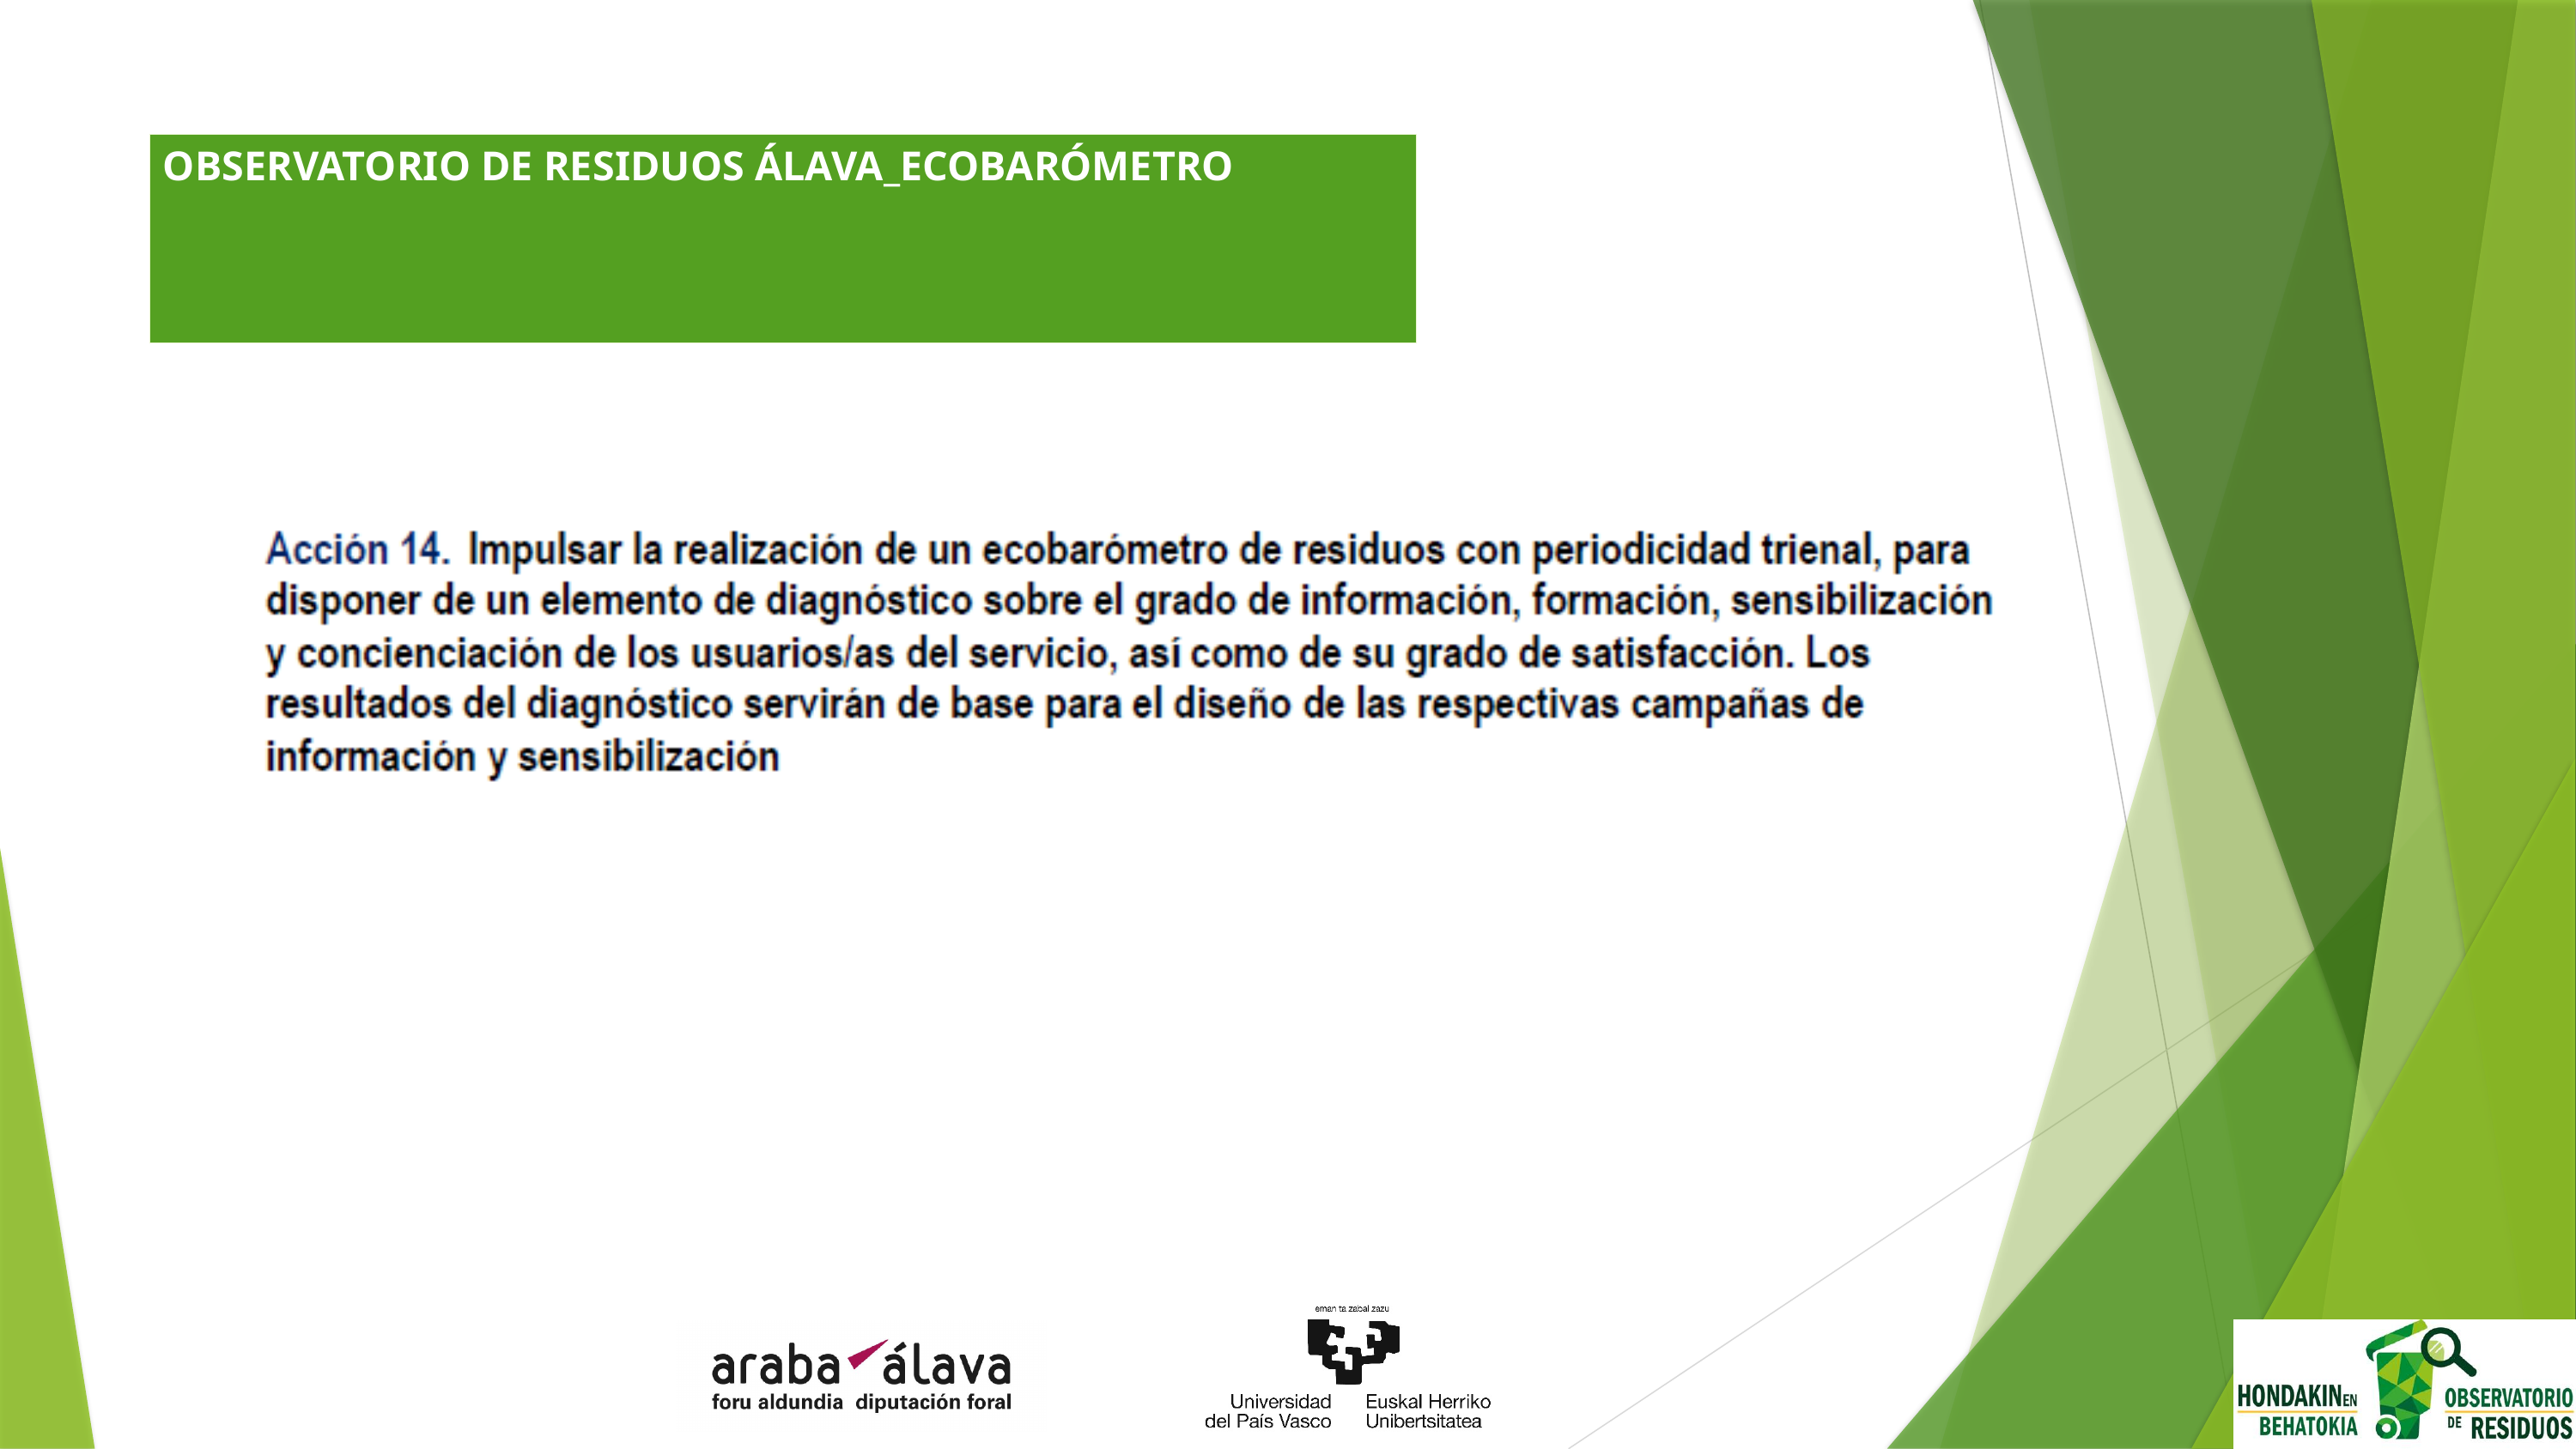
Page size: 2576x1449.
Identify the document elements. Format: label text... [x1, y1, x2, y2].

picture [675, 1319, 1047, 1432]
text_box OBSERVATORIO DE RESIDUOS ÁLAVA_ECOBARÓMETRO [149, 134, 1417, 343]
picture [192, 481, 2056, 808]
picture [2233, 1319, 2576, 1449]
picture [1195, 1294, 1504, 1437]
